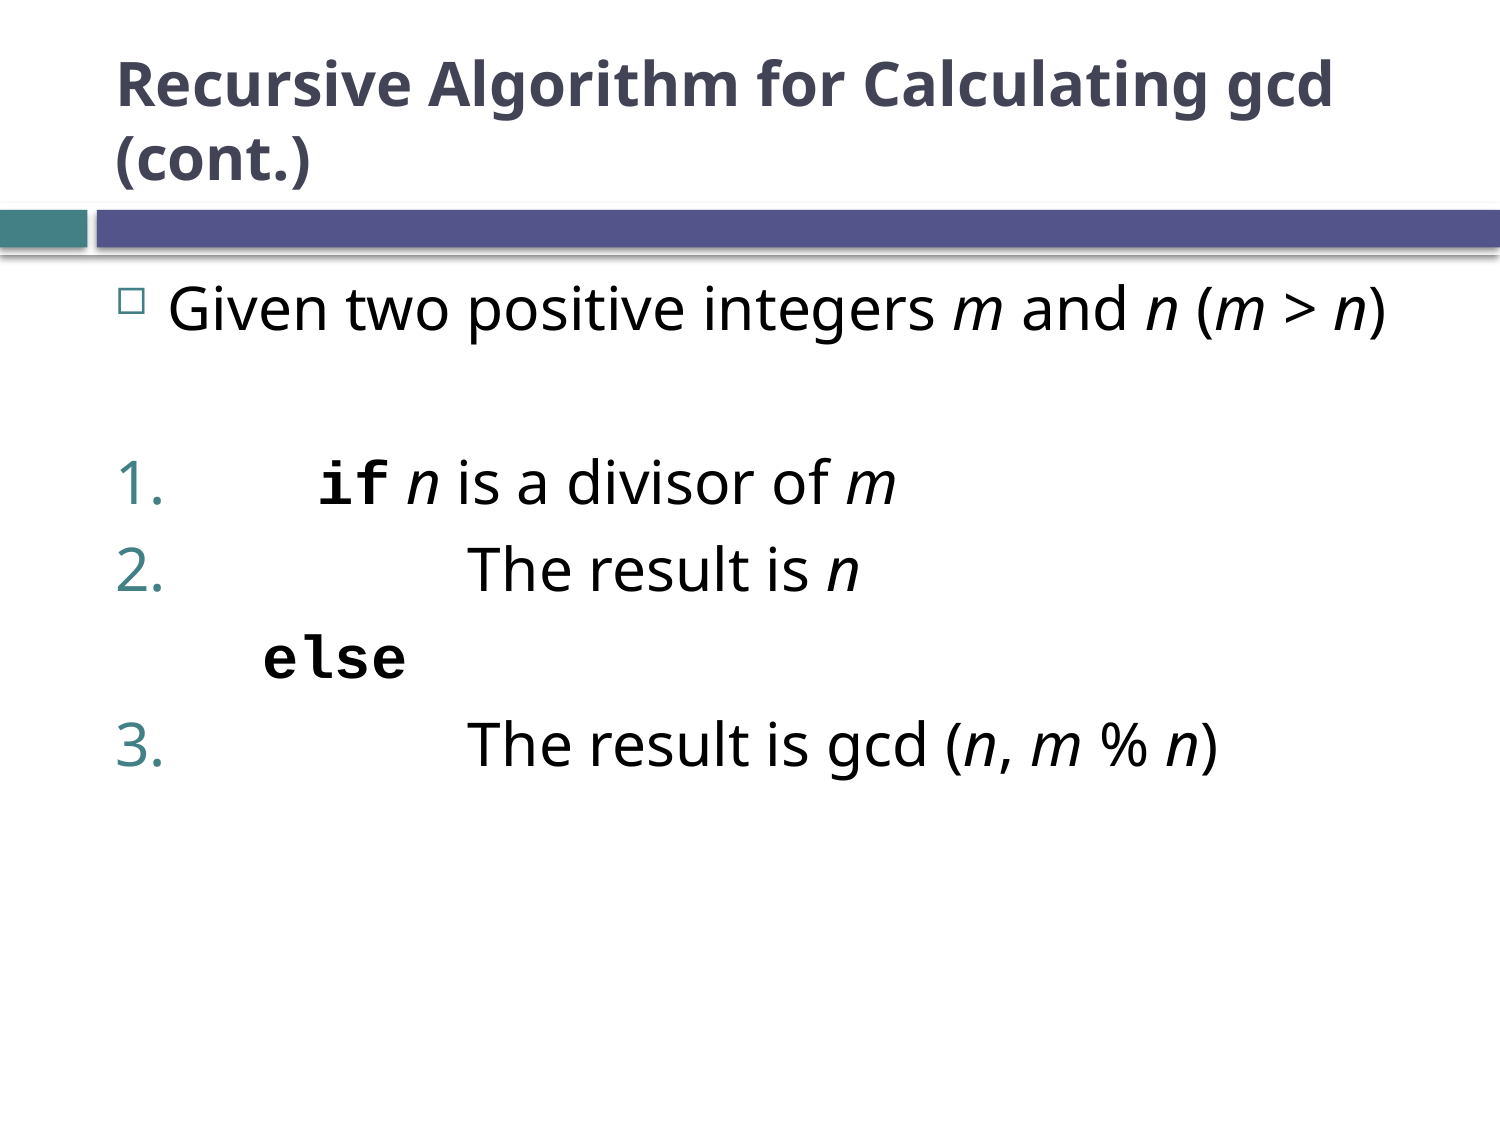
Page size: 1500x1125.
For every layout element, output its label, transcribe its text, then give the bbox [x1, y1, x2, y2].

title Recursive Algorithm for Calculating gcd (cont.) [100, 37, 1439, 201]
list Given two positive integers m and n (m > n) if n is a divisor of m The result is n else The result is gcd (n, m % n) [100, 262, 1439, 1076]
